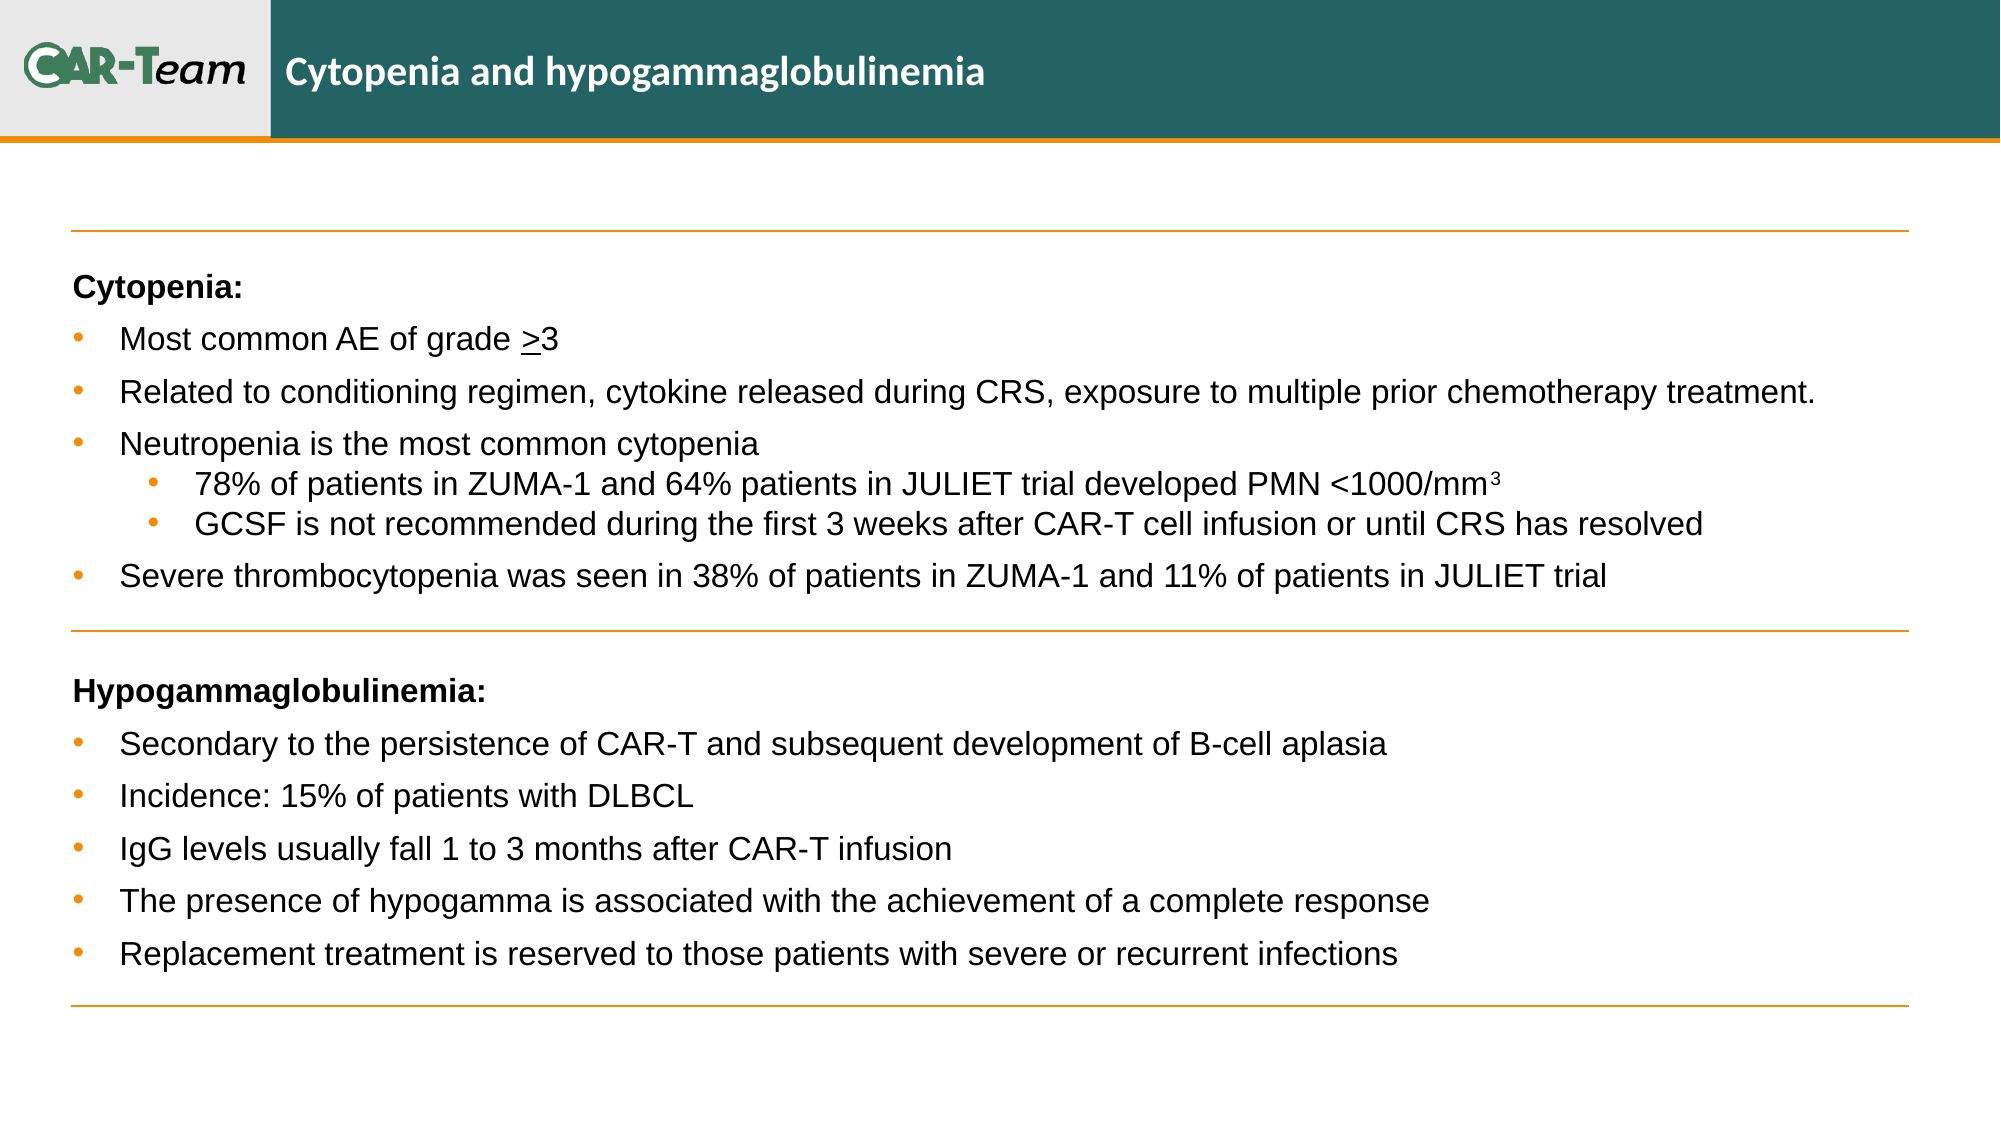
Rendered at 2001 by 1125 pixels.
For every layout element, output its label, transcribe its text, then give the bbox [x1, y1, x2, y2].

text_box Cytopenia: Most common AE of grade >3 Related to conditioning regimen, cytokine released during CRS, exposure to multiple prior chemotherapy treatment. Neutropenia is the most common cytopenia 78% of patients in ZUMA-1 and 64% patients in JULIET trial developed PMN <1000/mm3 GCSF is not recommended during the first 3 weeks after CAR-T cell infusion or until CRS has resolved Severe thrombocytopenia was seen in 38% of patients in ZUMA-1 and 11% of patients in JULIET trial Hypogammaglobulinemia: Secondary to the persistence of CAR-T and subsequent development of B-cell aplasia Incidence: 15% of patients with DLBCL IgG levels usually fall 1 to 3 months after CAR-T infusion The presence of hypogamma is associated with the achievement of a complete response Replacement treatment is reserved to those patients with severe or recurrent infections [57, 257, 1866, 980]
picture [24, 42, 245, 88]
title Cytopenia and hypogammaglobulinemia [270, 0, 1996, 139]
